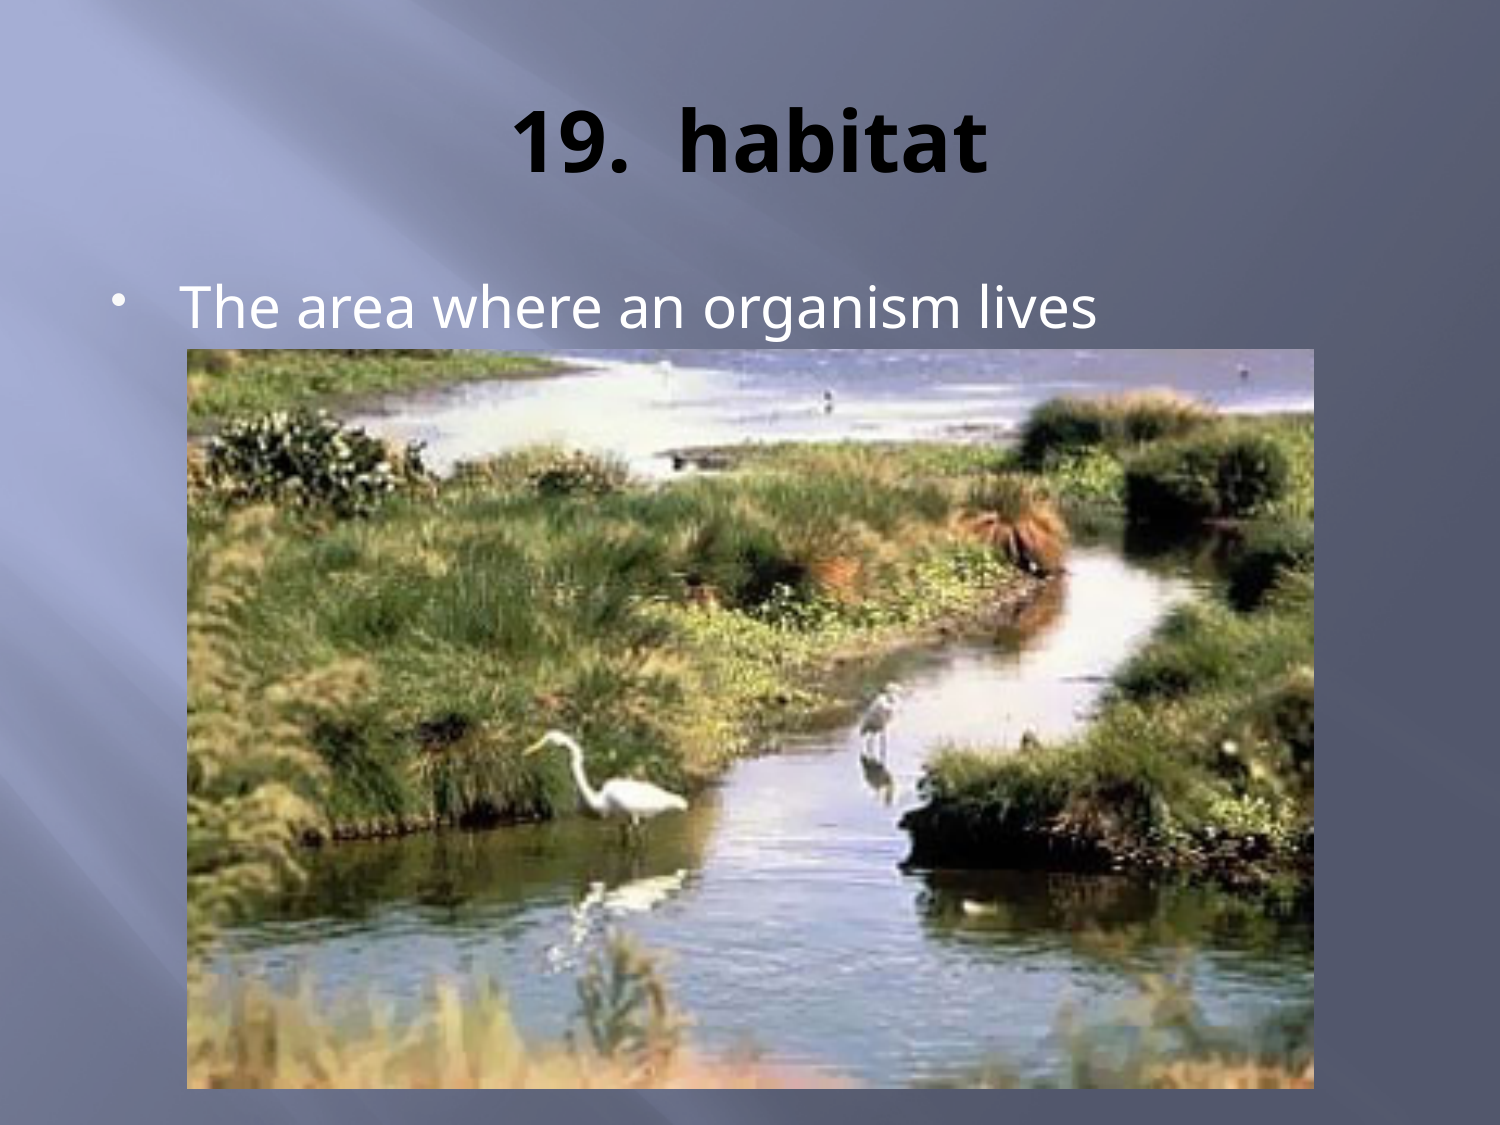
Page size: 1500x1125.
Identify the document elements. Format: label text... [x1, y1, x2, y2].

picture [187, 349, 1314, 1089]
title 19. habitat [75, 45, 1425, 233]
list The area where an organism lives [75, 262, 1425, 1035]
